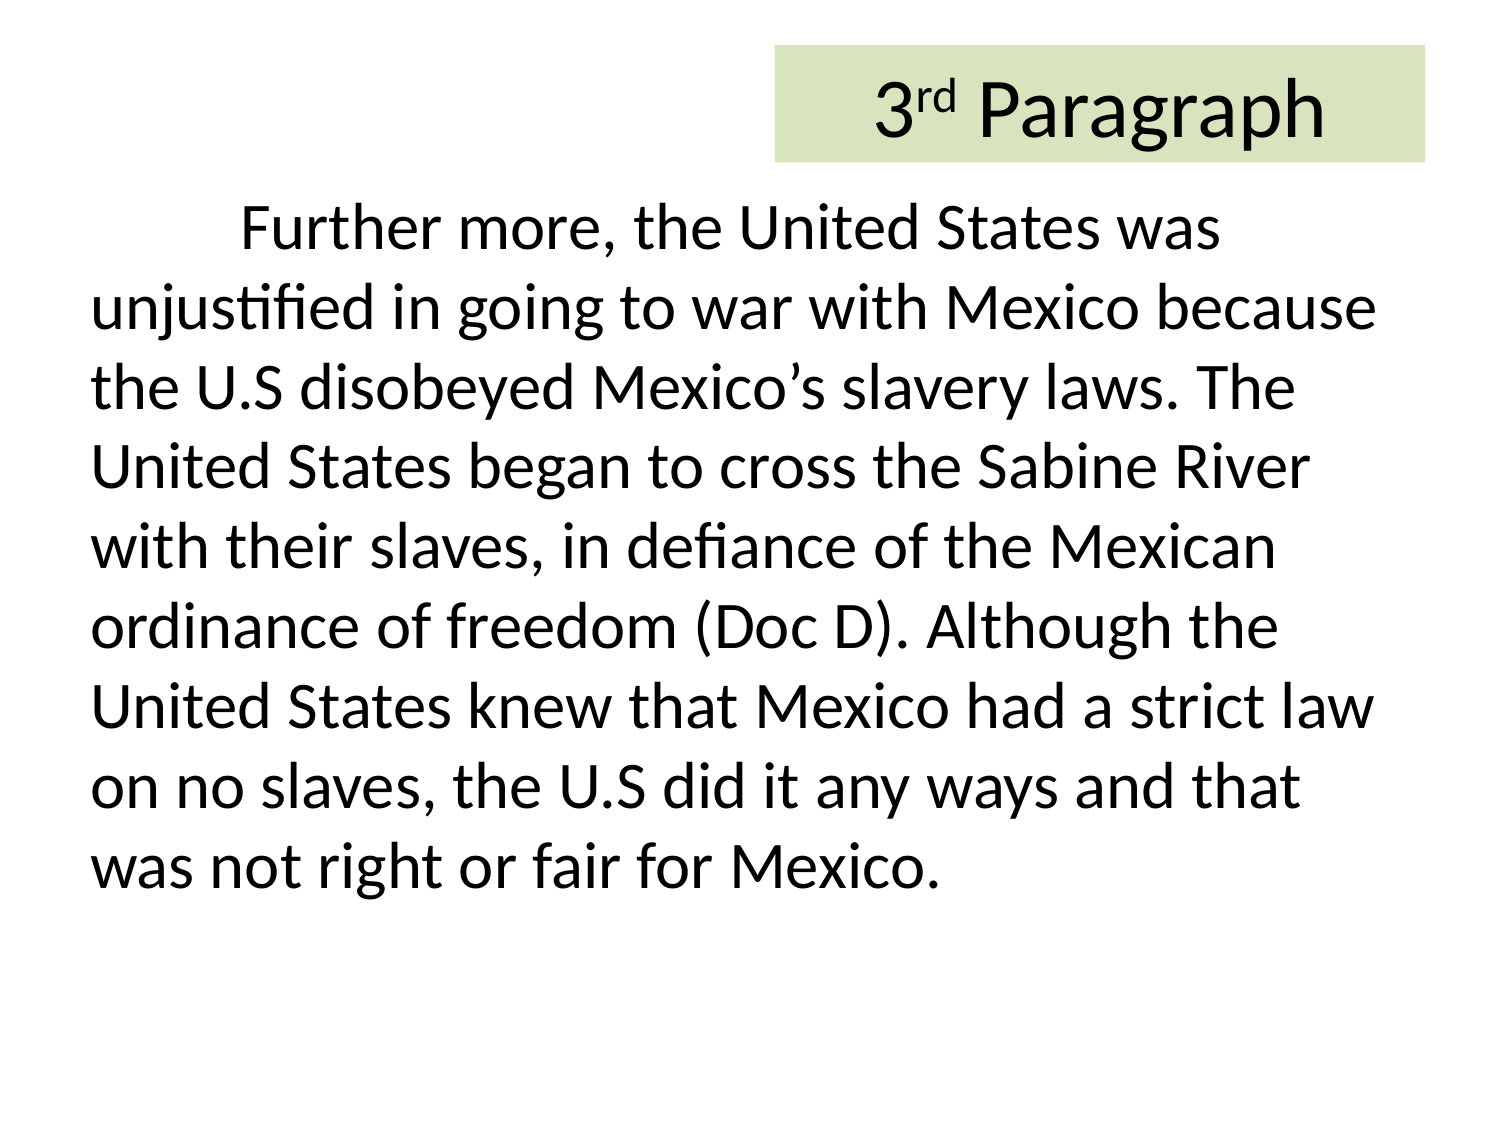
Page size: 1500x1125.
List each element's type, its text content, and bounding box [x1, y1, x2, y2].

list Further more, the United States was unjustified in going to war with Mexico because the U.S disobeyed Mexico’s slavery laws. The United States began to cross the Sabine River with their slaves, in defiance of the Mexican ordinance of freedom (Doc D). Although the United States knew that Mexico had a strict law on no slaves, the U.S did it any ways and that was not right or fair for Mexico. [75, 174, 1425, 1005]
title 3rd Paragraph [774, 45, 1425, 163]
